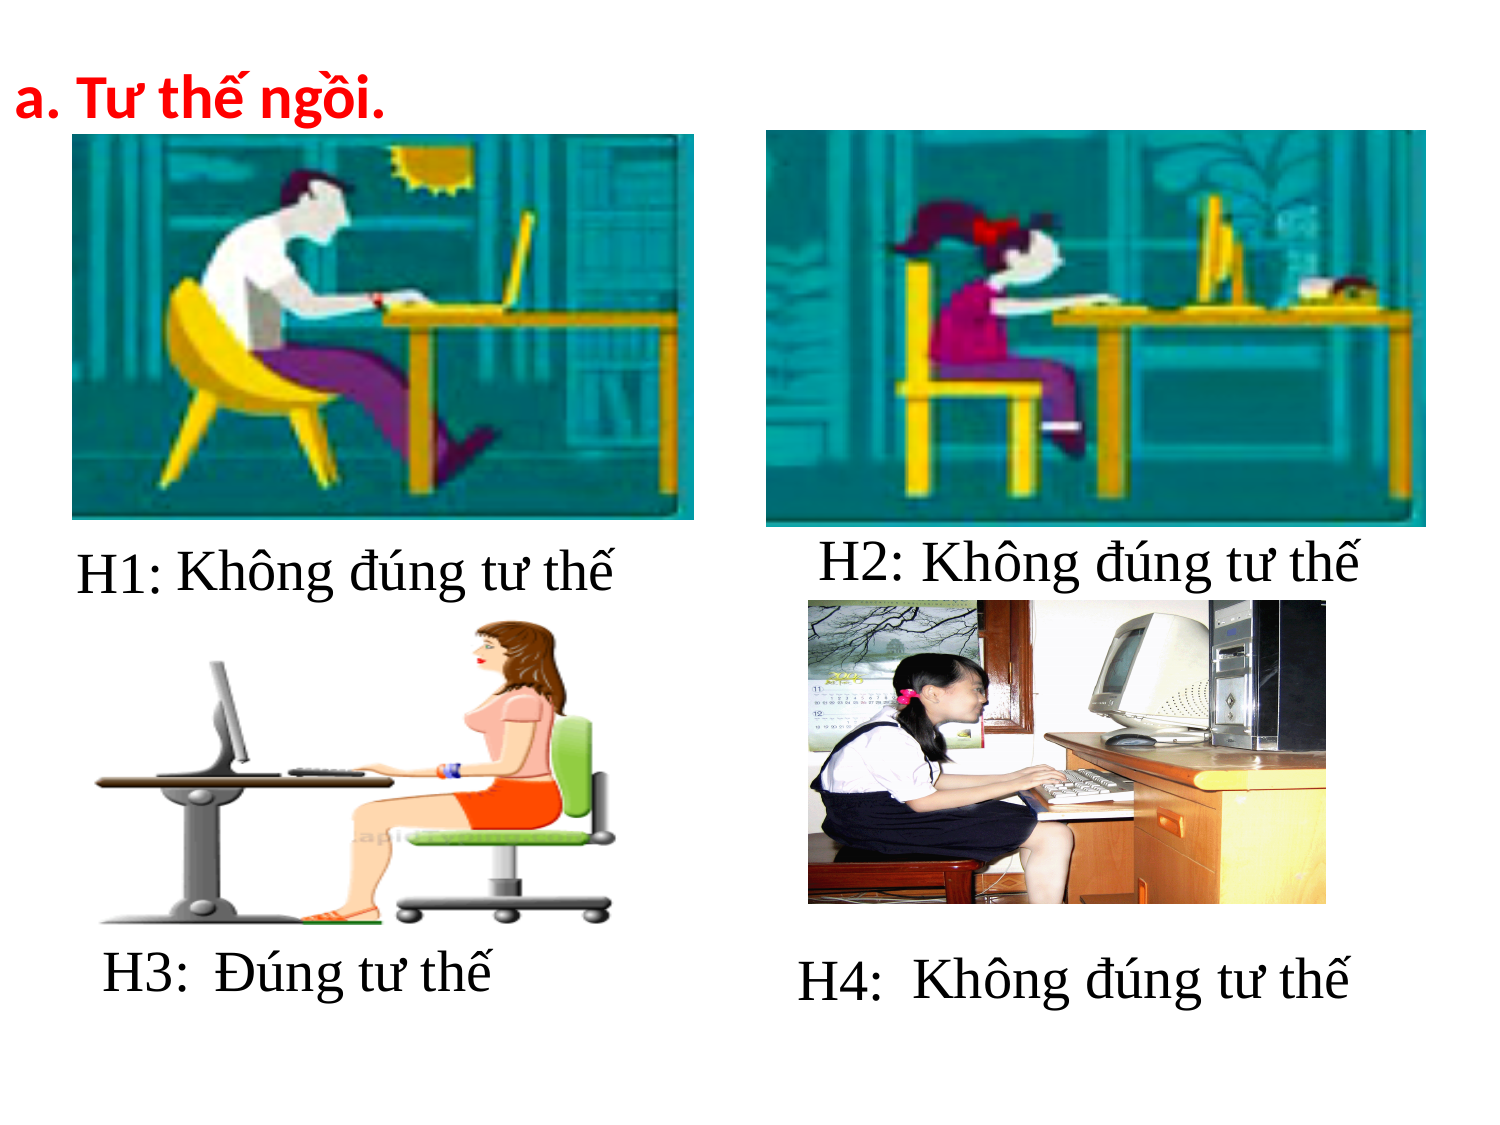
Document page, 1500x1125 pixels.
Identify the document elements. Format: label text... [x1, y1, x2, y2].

text_box H1: [61, 527, 161, 581]
text_box H2: [803, 535, 907, 599]
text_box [782, 600, 1326, 1020]
picture [56, 583, 651, 925]
text_box a. Tư thế ngồi. [0, 48, 1313, 139]
text_box Không đúng tư thế [161, 529, 645, 581]
picture [72, 134, 694, 521]
text_box H3: [88, 933, 220, 1011]
picture [765, 129, 1426, 527]
text_box Đúng tư thế [199, 932, 648, 1010]
text_box Không đúng tư thế [1330, 932, 1390, 1018]
text_box Không đúng tư thế [907, 535, 1390, 601]
